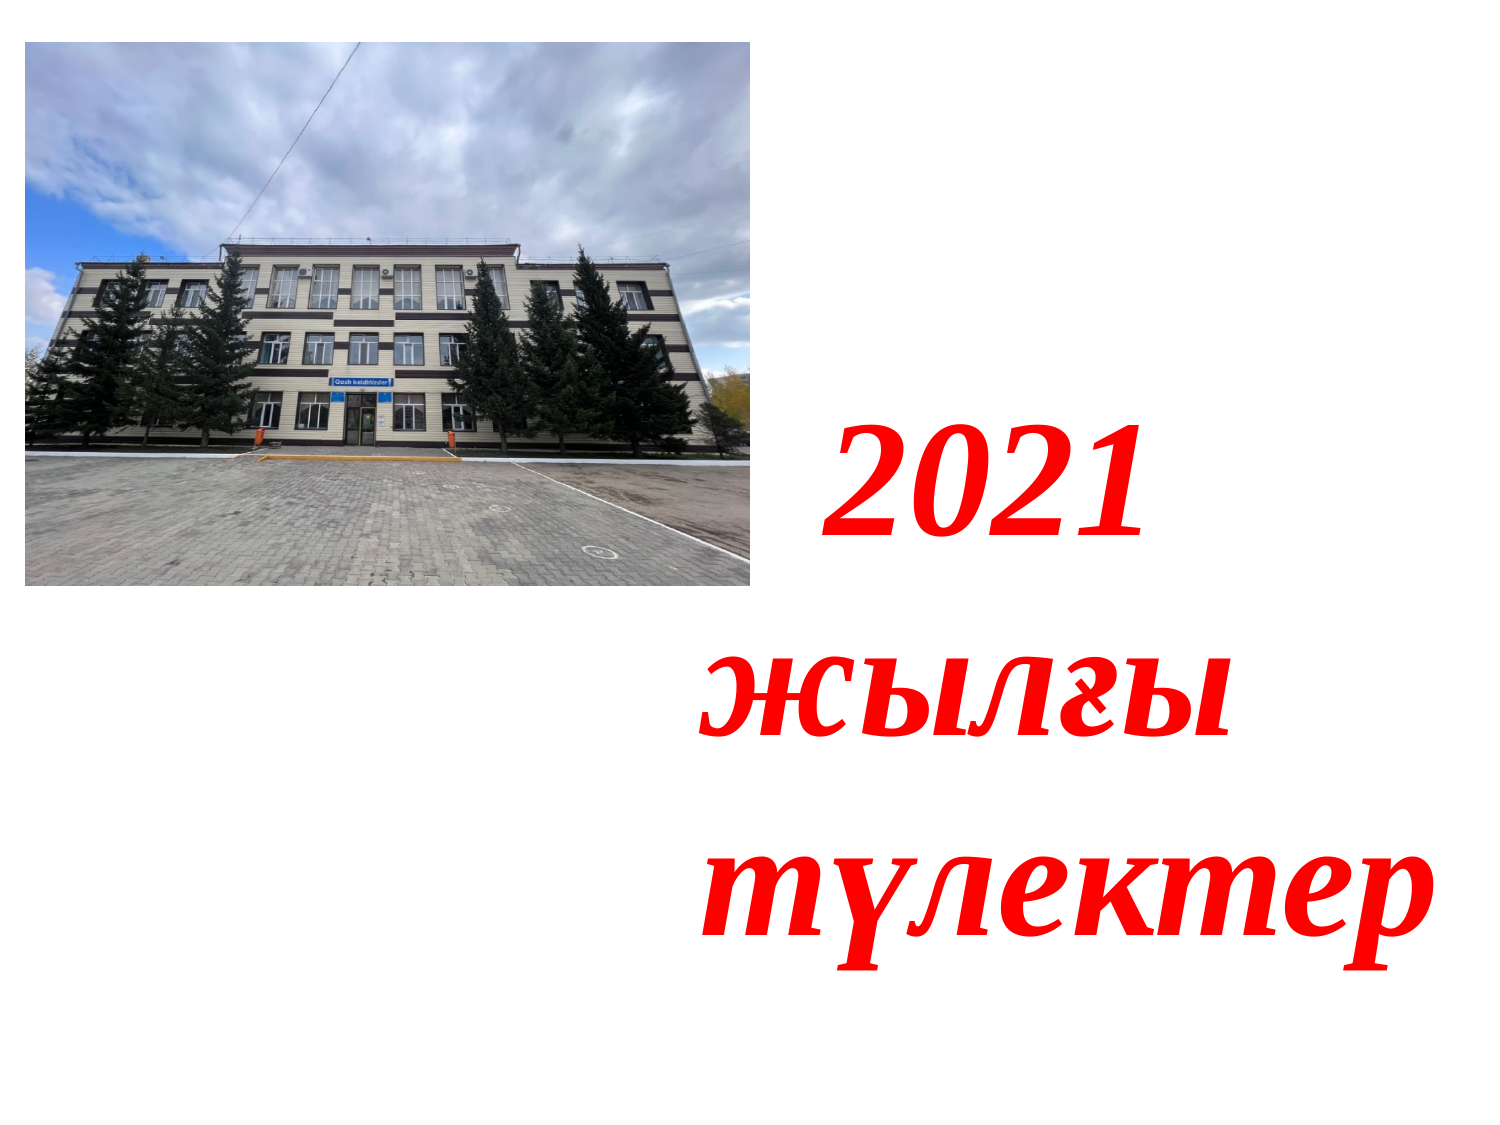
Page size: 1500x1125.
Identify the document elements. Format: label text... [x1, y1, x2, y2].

text_box 2021 жылғы түлектер [684, 361, 1500, 977]
picture [25, 42, 751, 587]
